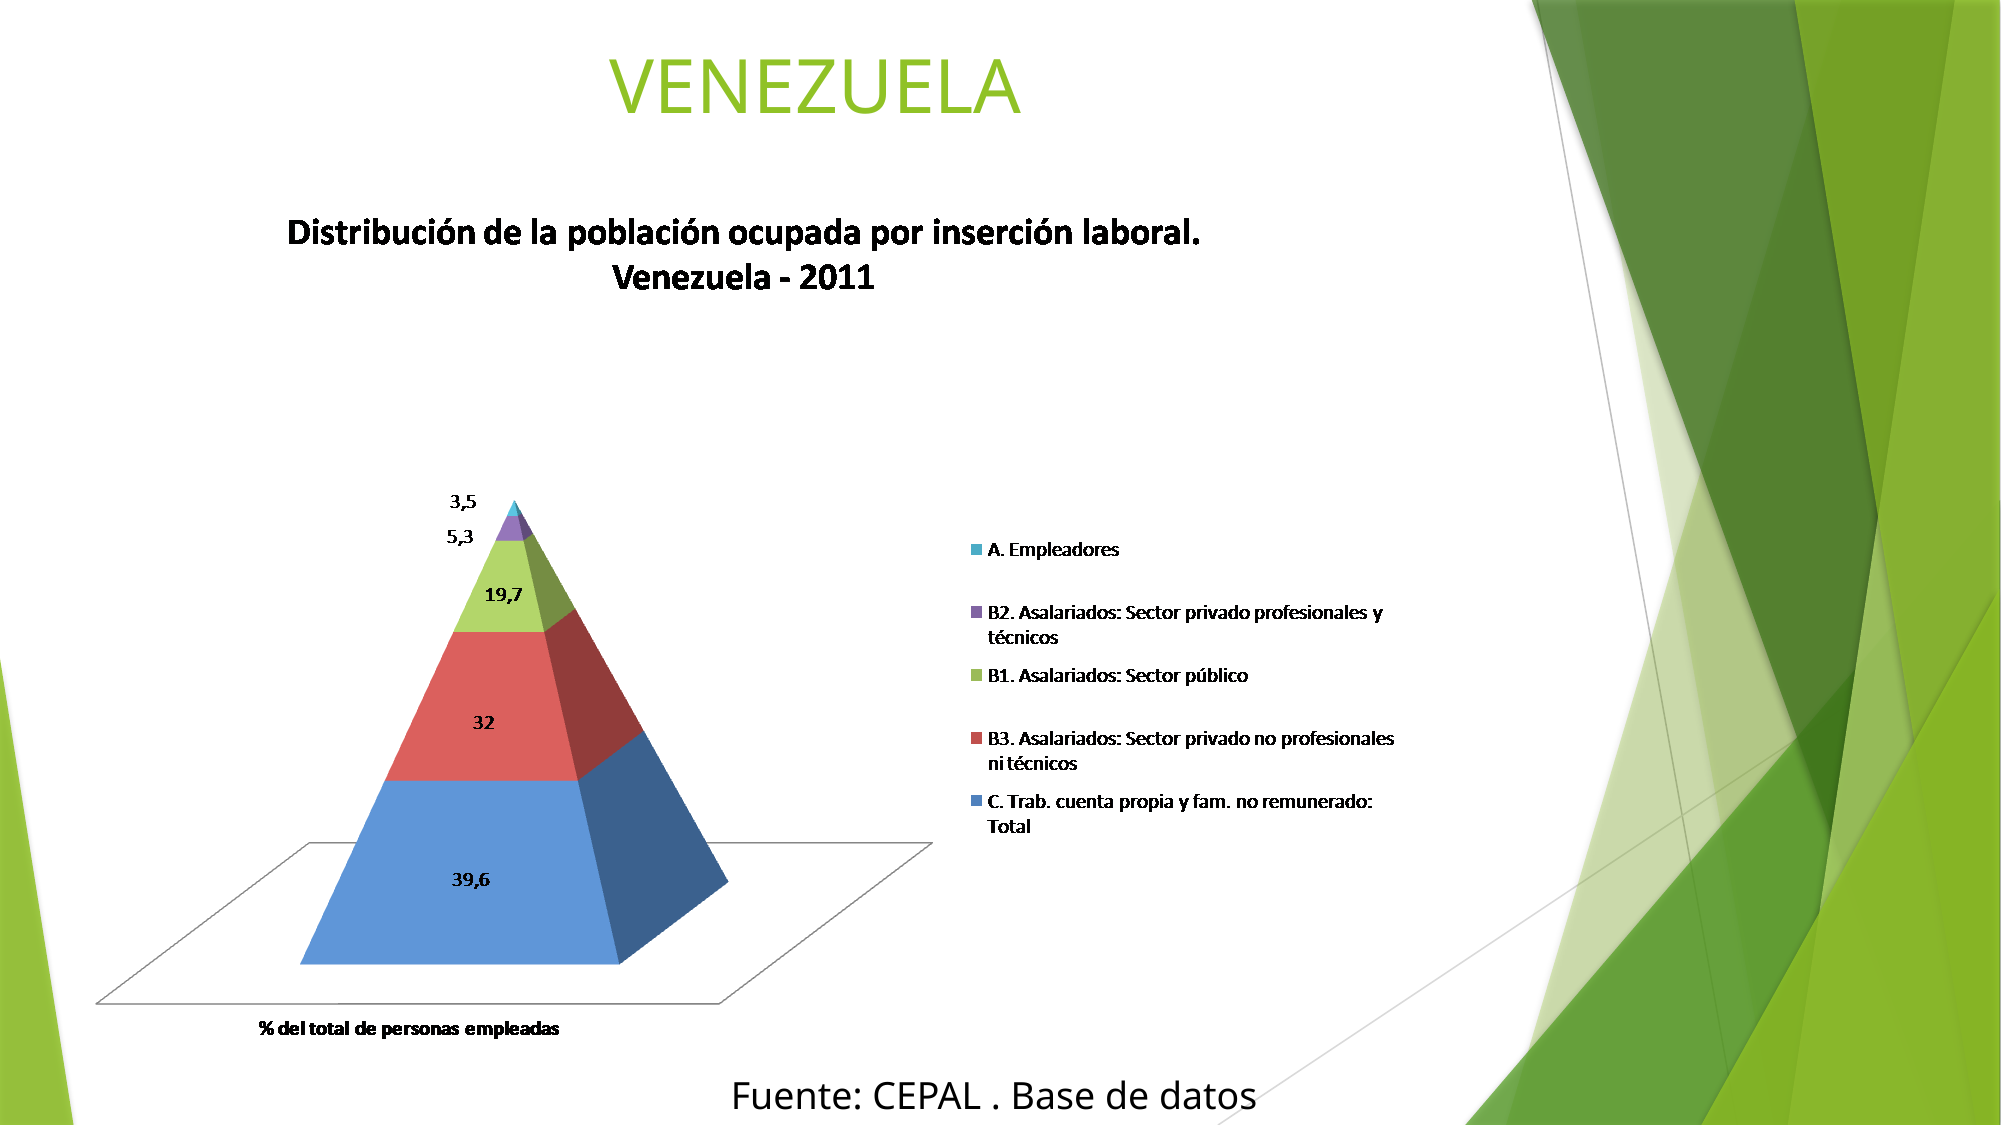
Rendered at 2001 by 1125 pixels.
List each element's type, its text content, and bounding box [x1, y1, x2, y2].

text_box VENEZUELA [111, 31, 1522, 248]
text_box Fuente: CEPAL . Base de datos [716, 1084, 1283, 1125]
picture [0, 65, 1418, 1076]
